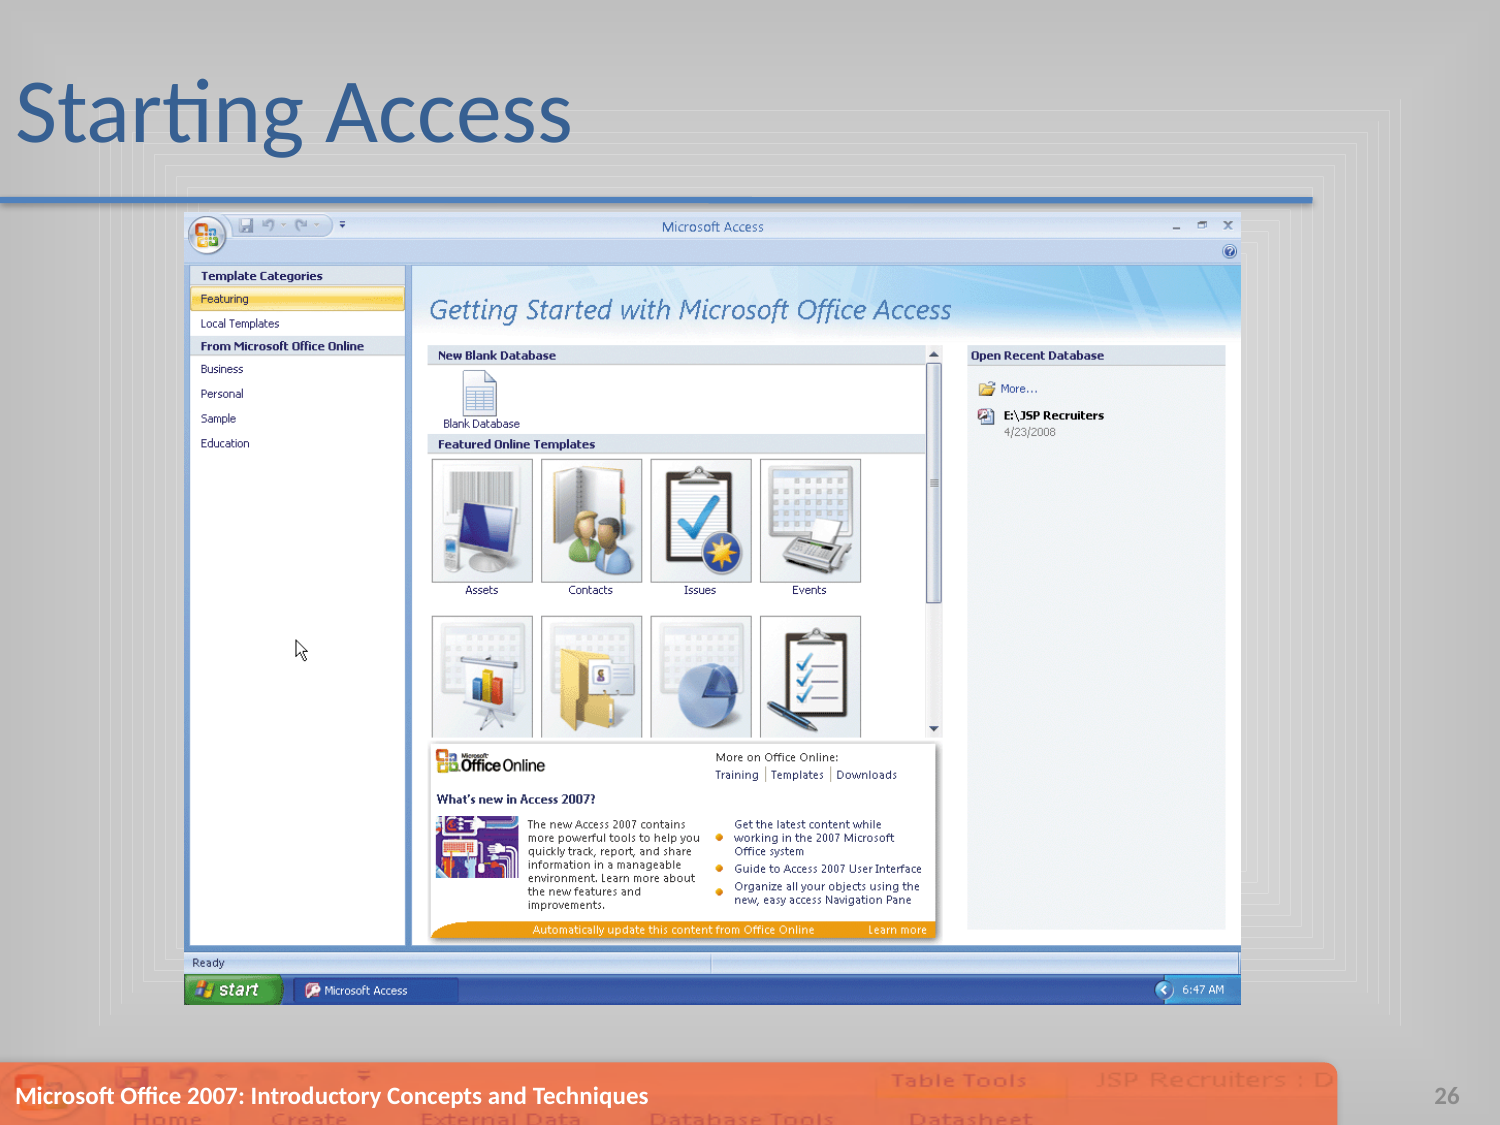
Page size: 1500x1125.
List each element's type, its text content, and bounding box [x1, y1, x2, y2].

picture [0, 1062, 1338, 1125]
title Starting Access [0, 12, 1425, 200]
slide_number 26 [1412, 1065, 1475, 1125]
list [183, 212, 1241, 1006]
footer Microsoft Office 2007: Introductory Concepts and Techniques [0, 1065, 1300, 1125]
